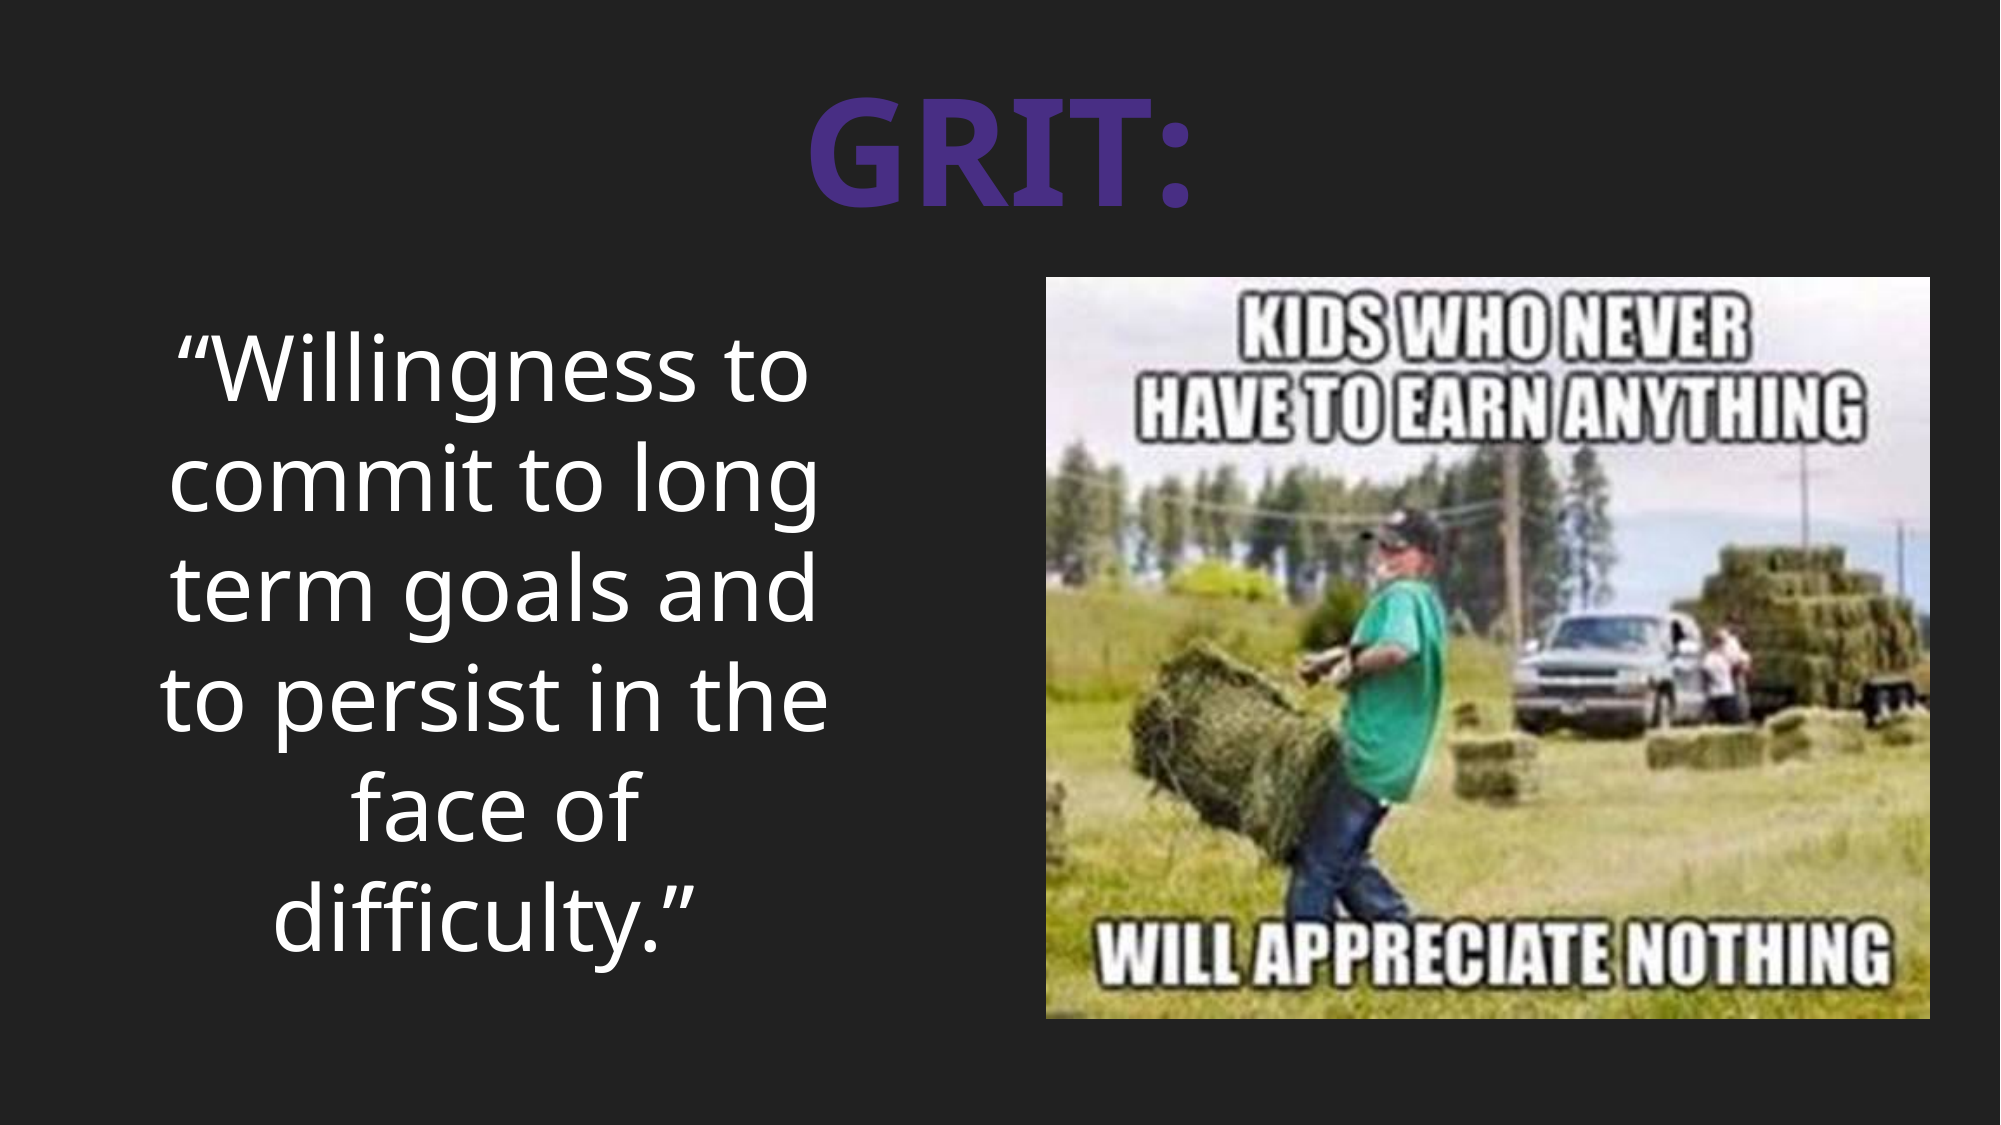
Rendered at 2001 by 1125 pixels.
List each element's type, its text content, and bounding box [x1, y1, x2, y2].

picture [1046, 277, 1930, 1019]
text_box “Willingness to commit to long term goals and to persist in the face of difficulty.” [138, 302, 852, 977]
text_box GRIT: [227, 49, 1773, 245]
